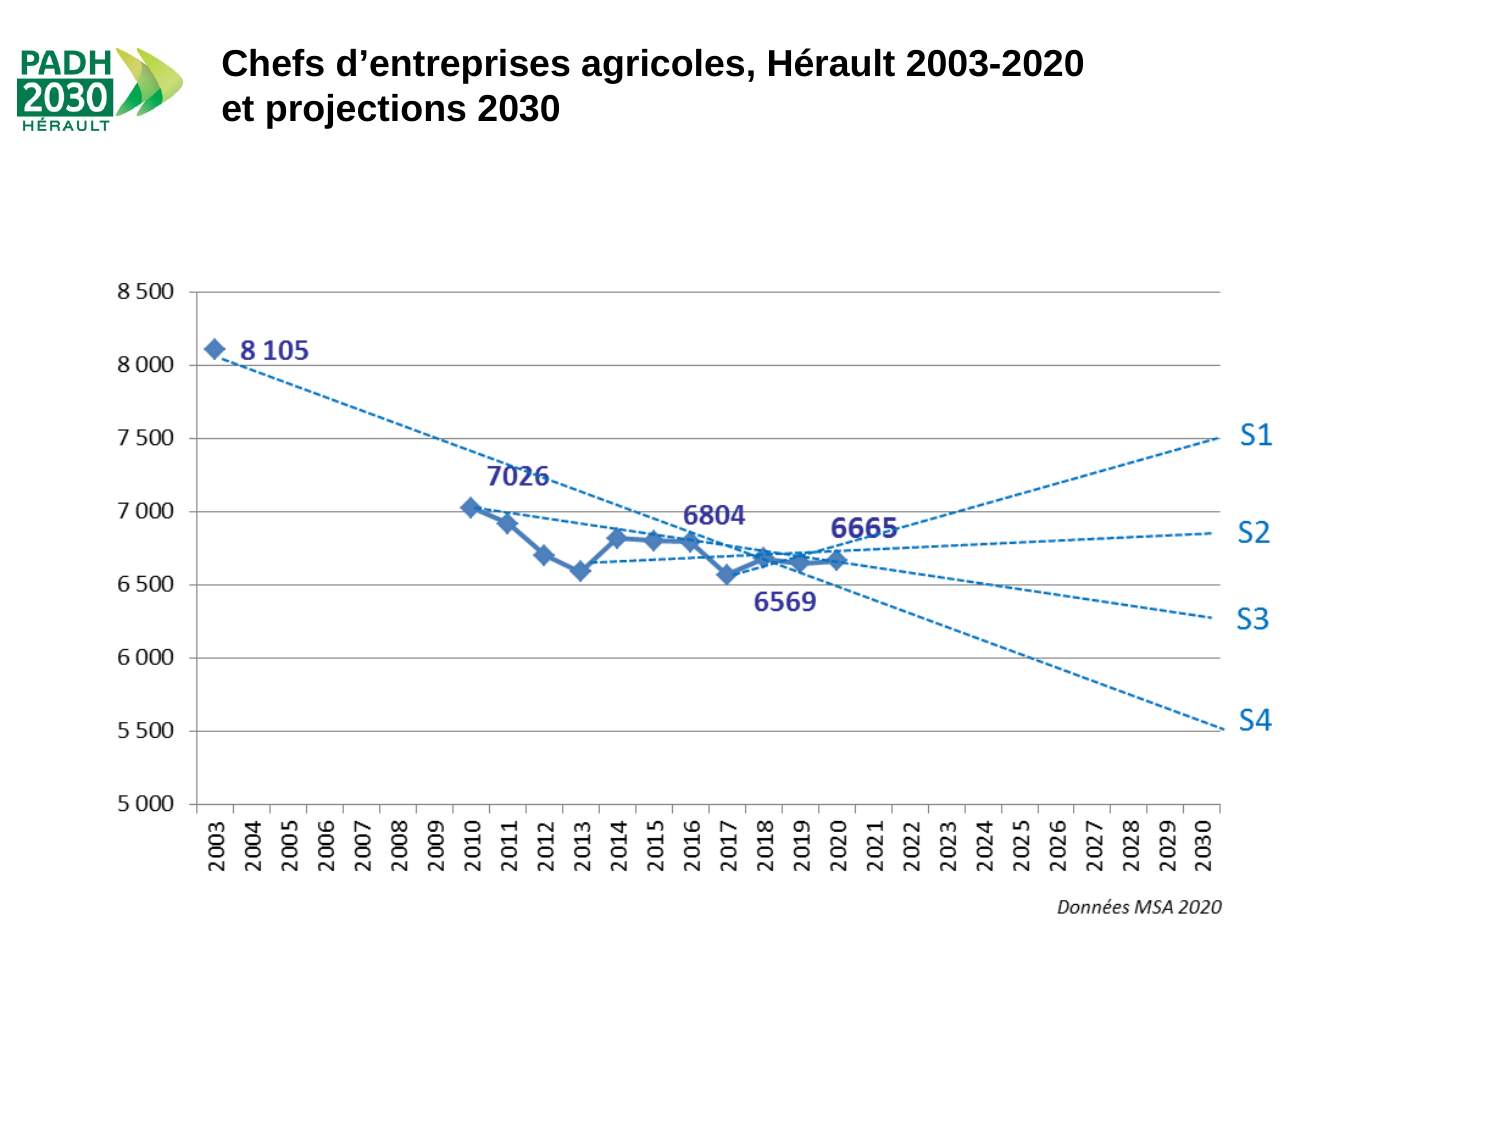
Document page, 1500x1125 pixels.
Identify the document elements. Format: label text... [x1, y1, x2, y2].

picture [100, 255, 1400, 1043]
text_box Chefs d’entreprises agricoles, Hérault 2003-2020 et projections 2030 [206, 31, 1447, 136]
picture [17, 47, 184, 132]
